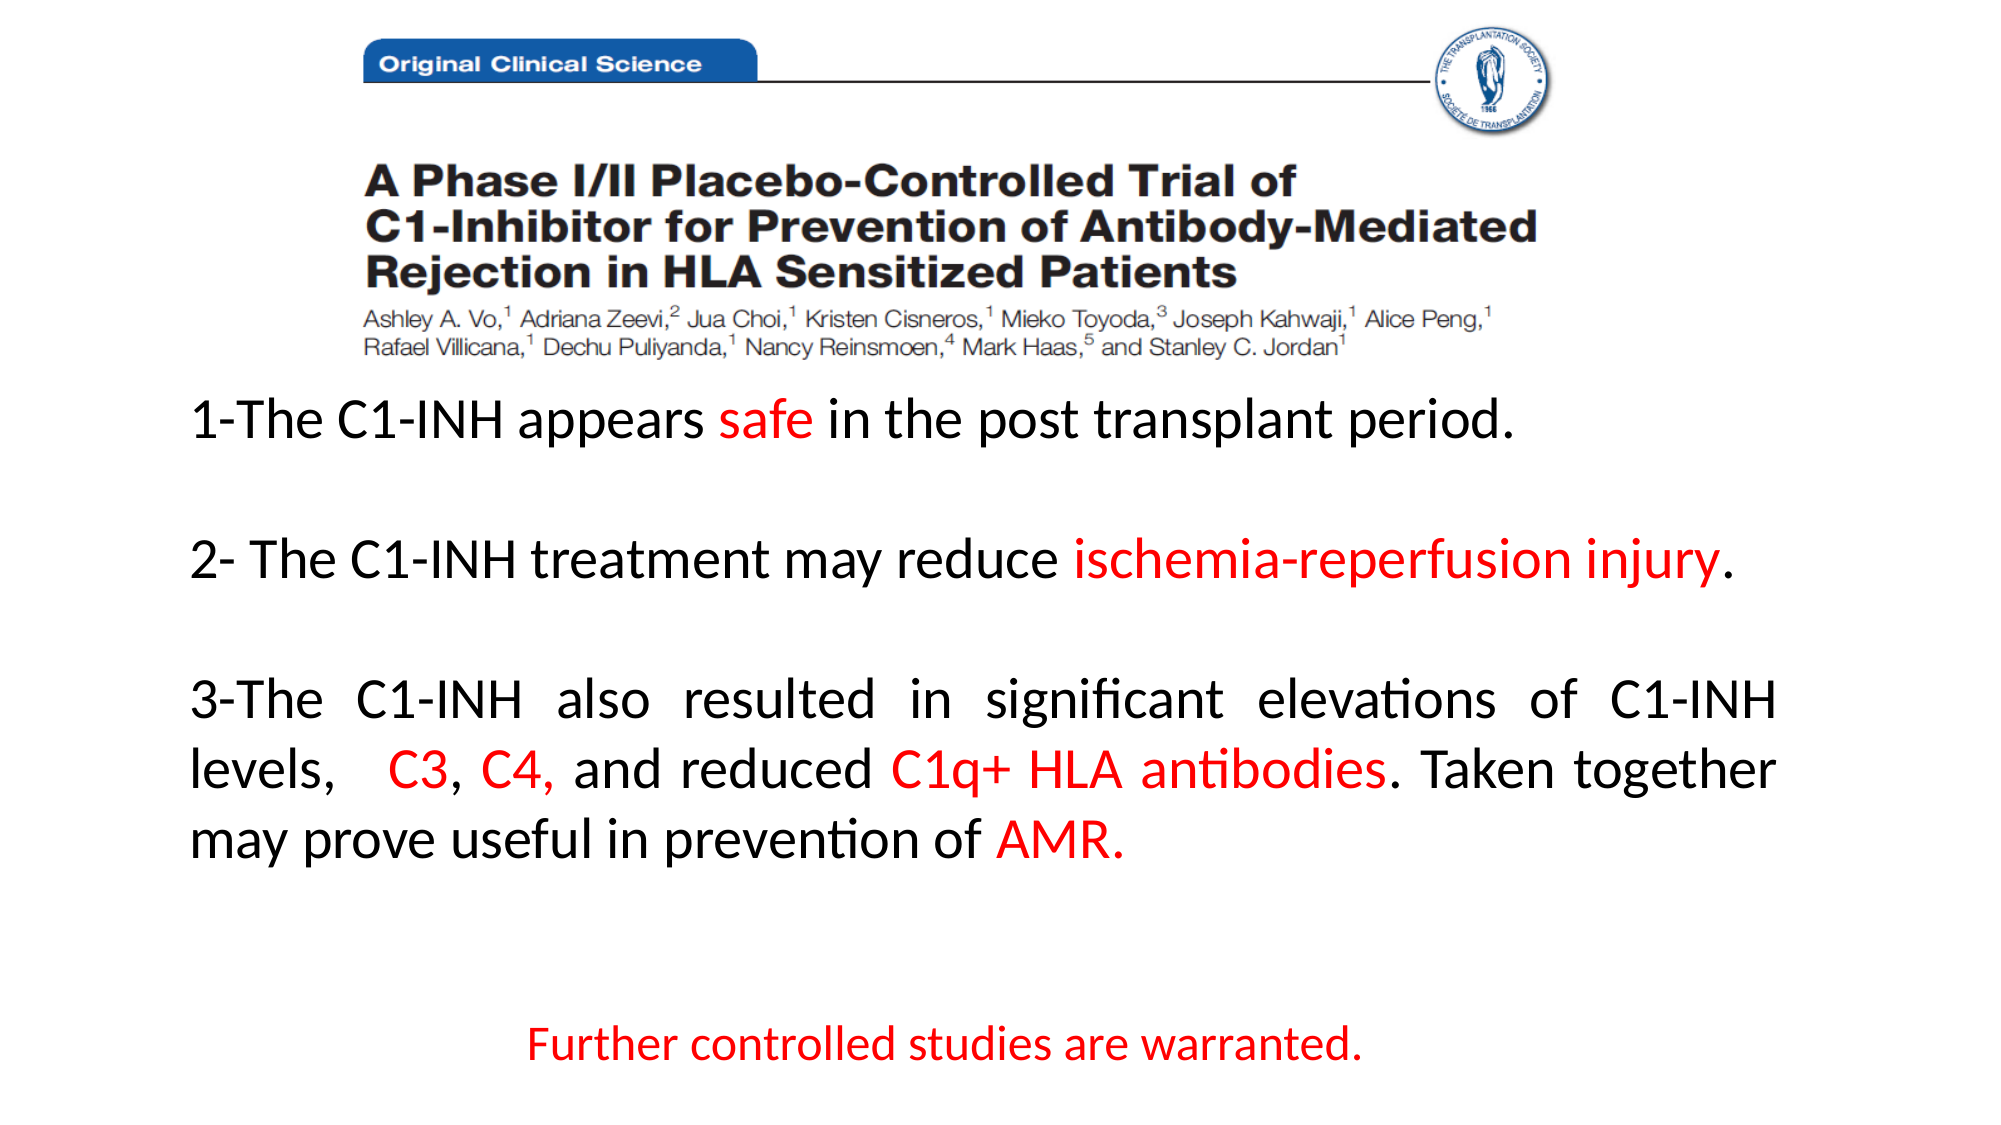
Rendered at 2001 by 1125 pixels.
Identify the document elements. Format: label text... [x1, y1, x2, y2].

picture [302, 0, 1569, 374]
text_box 1-The C1-INH appears safe in the post transplant period. 2- The C1-INH treatment may reduce ischemia-reperfusion injury. 3-The C1-INH also resulted in significant elevations of C1-INH levels, C3, C4, and reduced C1q+ HLA antibodies. Taken together may prove useful in prevention of AMR. Further controlled studies are warranted. [174, 373, 1793, 1078]
